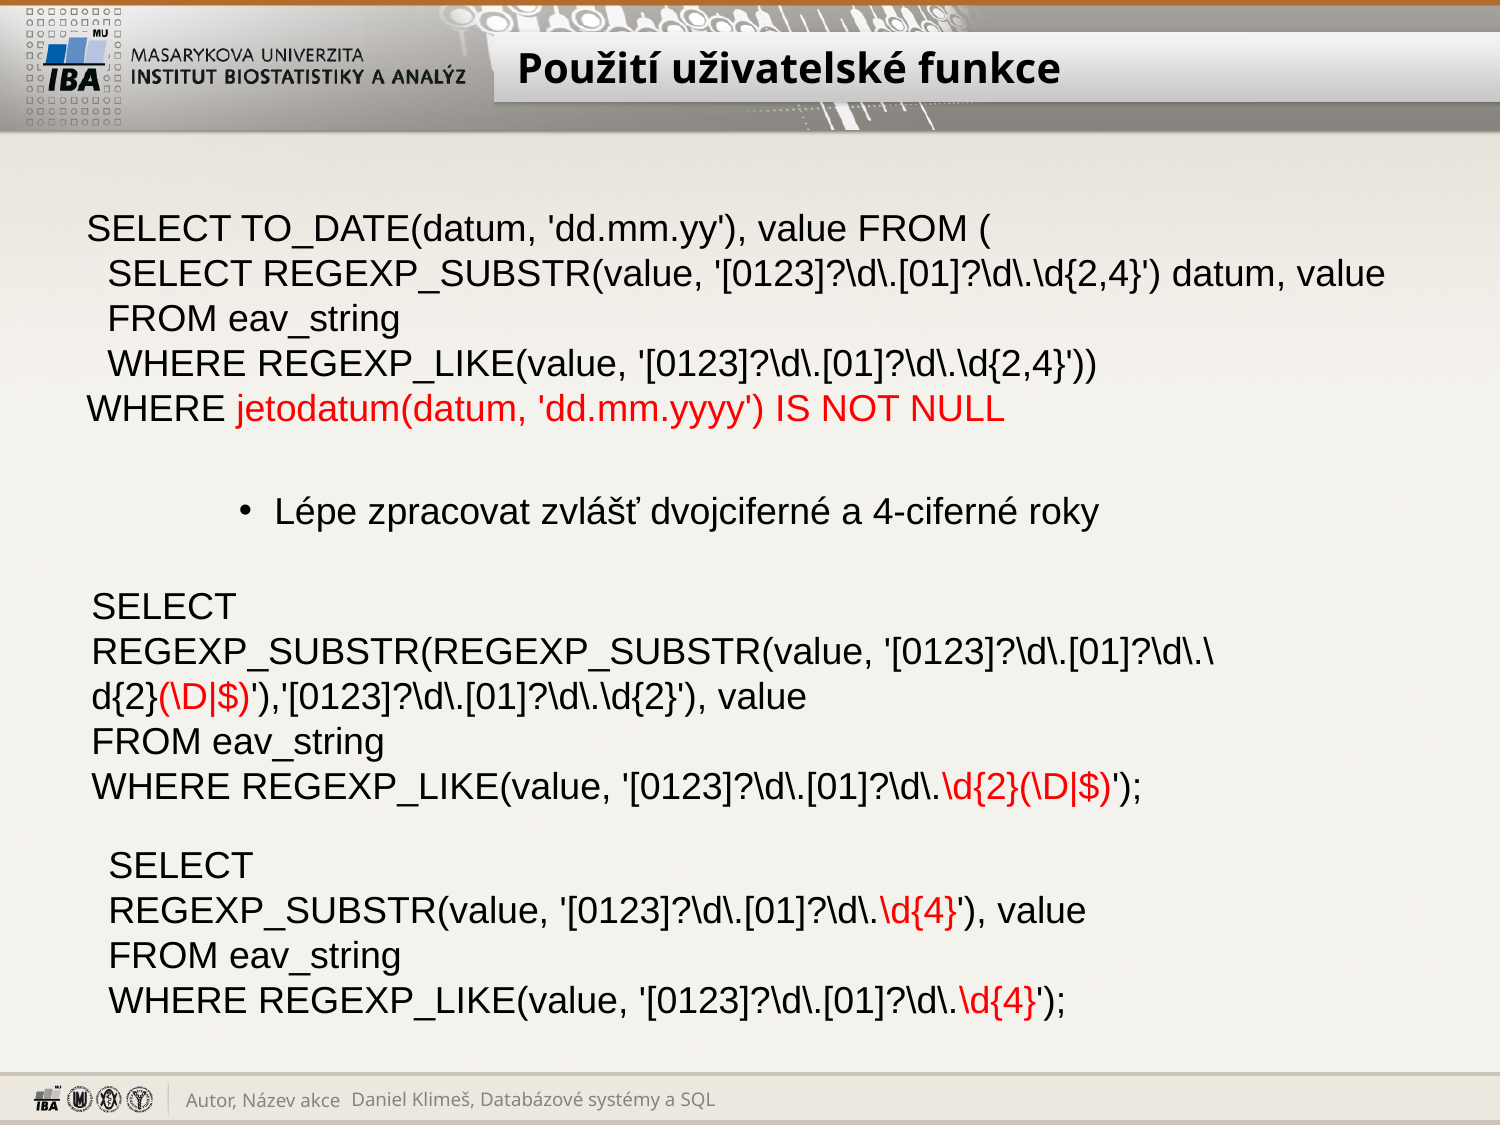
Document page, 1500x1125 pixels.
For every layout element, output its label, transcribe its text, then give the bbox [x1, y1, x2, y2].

text_box SELECT TO_DATE(datum, 'dd.mm.yy'), value FROM ( SELECT REGEXP_SUBSTR(value, '[0123]?\d\.[01]?\d\.\d{2,4}') datum, value FROM eav_string WHERE REGEXP_LIKE(value, '[0123]?\d\.[01]?\d\.\d{2,4}')) WHERE jetodatum(datum, 'dd.mm.yyyy') IS NOT NULL [71, 196, 1413, 436]
text_box SELECT REGEXP_SUBSTR(REGEXP_SUBSTR(value, '[0123]?\d\.[01]?\d\.\d{2}(\D|$)'),'[0123]?\d\.[01]?\d\.\d{2}'), value FROM eav_string WHERE REGEXP_LIKE(value, '[0123]?\d\.[01]?\d\.\d{2}(\D|$)'); [76, 574, 1282, 814]
picture [0, 0, 1500, 1125]
text_box Lépe zpracovat zvlášť dvojciferné a 4-ciferné roky [224, 479, 1115, 540]
title Použití uživatelské funkce [501, 31, 1471, 104]
footer Daniel Klimeš, Databázové systémy a SQL [336, 1079, 1341, 1124]
text_box SELECT REGEXP_SUBSTR(value, '[0123]?\d\.[01]?\d\.\d{4}'), value FROM eav_string WHERE REGEXP_LIKE(value, '[0123]?\d\.[01]?\d\.\d{4}'); [93, 834, 1113, 1029]
